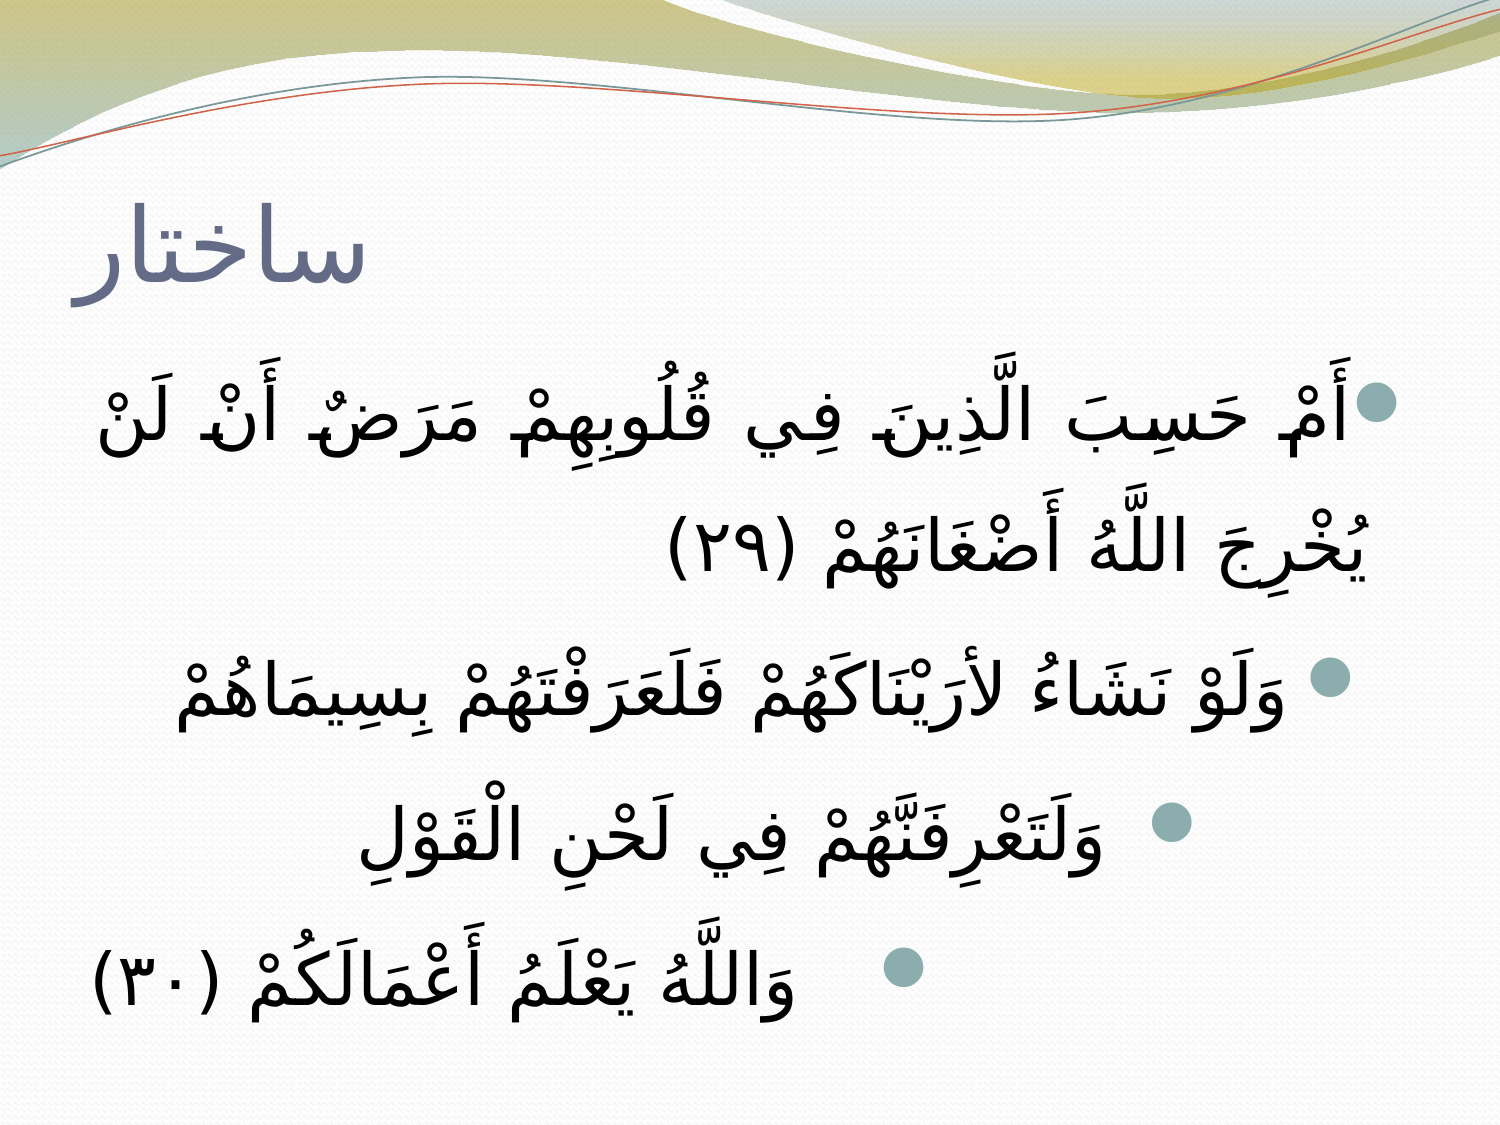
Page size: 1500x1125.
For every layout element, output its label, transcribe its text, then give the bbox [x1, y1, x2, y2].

list أَمْ حَسِبَ الَّذِينَ فِي قُلُوبِهِمْ مَرَضٌ أَنْ لَنْ يُخْرِجَ اللَّهُ أَضْغَانَهُمْ (٢٩) وَلَوْ نَشَاءُ لأرَيْنَاكَهُمْ فَلَعَرَفْتَهُمْ بِسِيمَاهُمْ وَلَتَعْرِفَنَّهُمْ فِي لَحْنِ الْقَوْلِ وَاللَّهُ يَعْلَمُ أَعْمَالَكُمْ (٣٠) [75, 317, 1425, 1038]
title ساختار [75, 115, 1425, 303]
